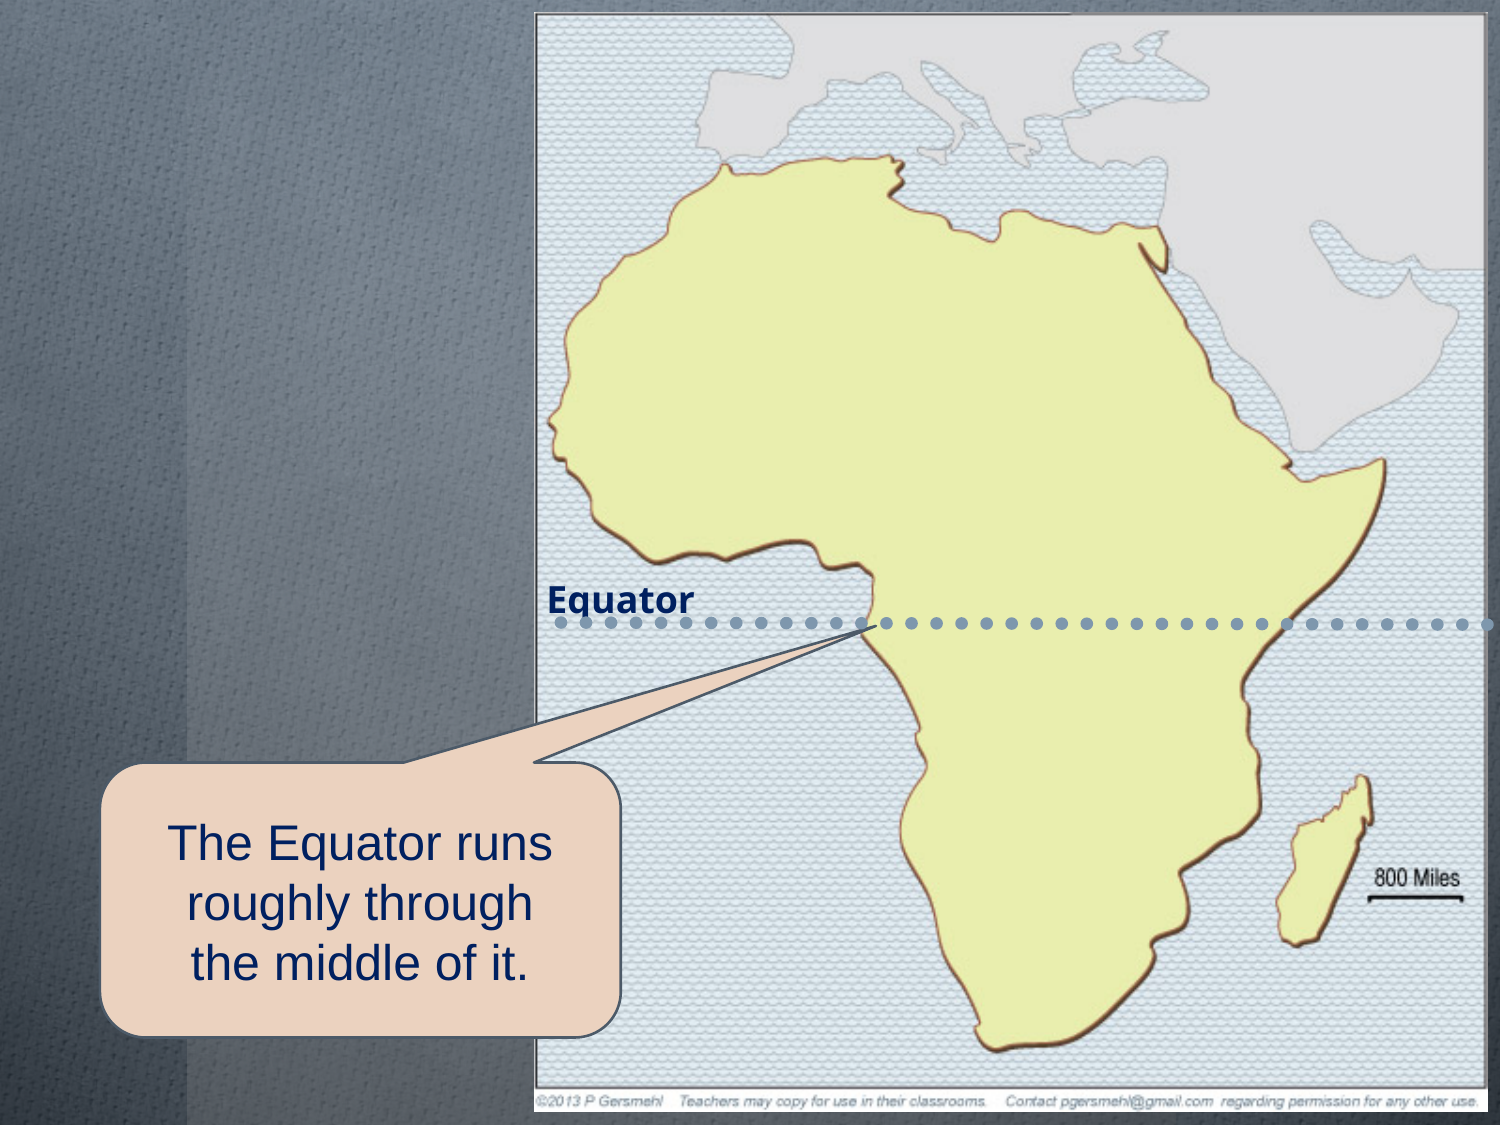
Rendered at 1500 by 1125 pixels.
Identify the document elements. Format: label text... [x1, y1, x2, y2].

text_box The Equator runs roughly through the middle of it. [98, 724, 530, 1039]
picture [534, 12, 1488, 1112]
